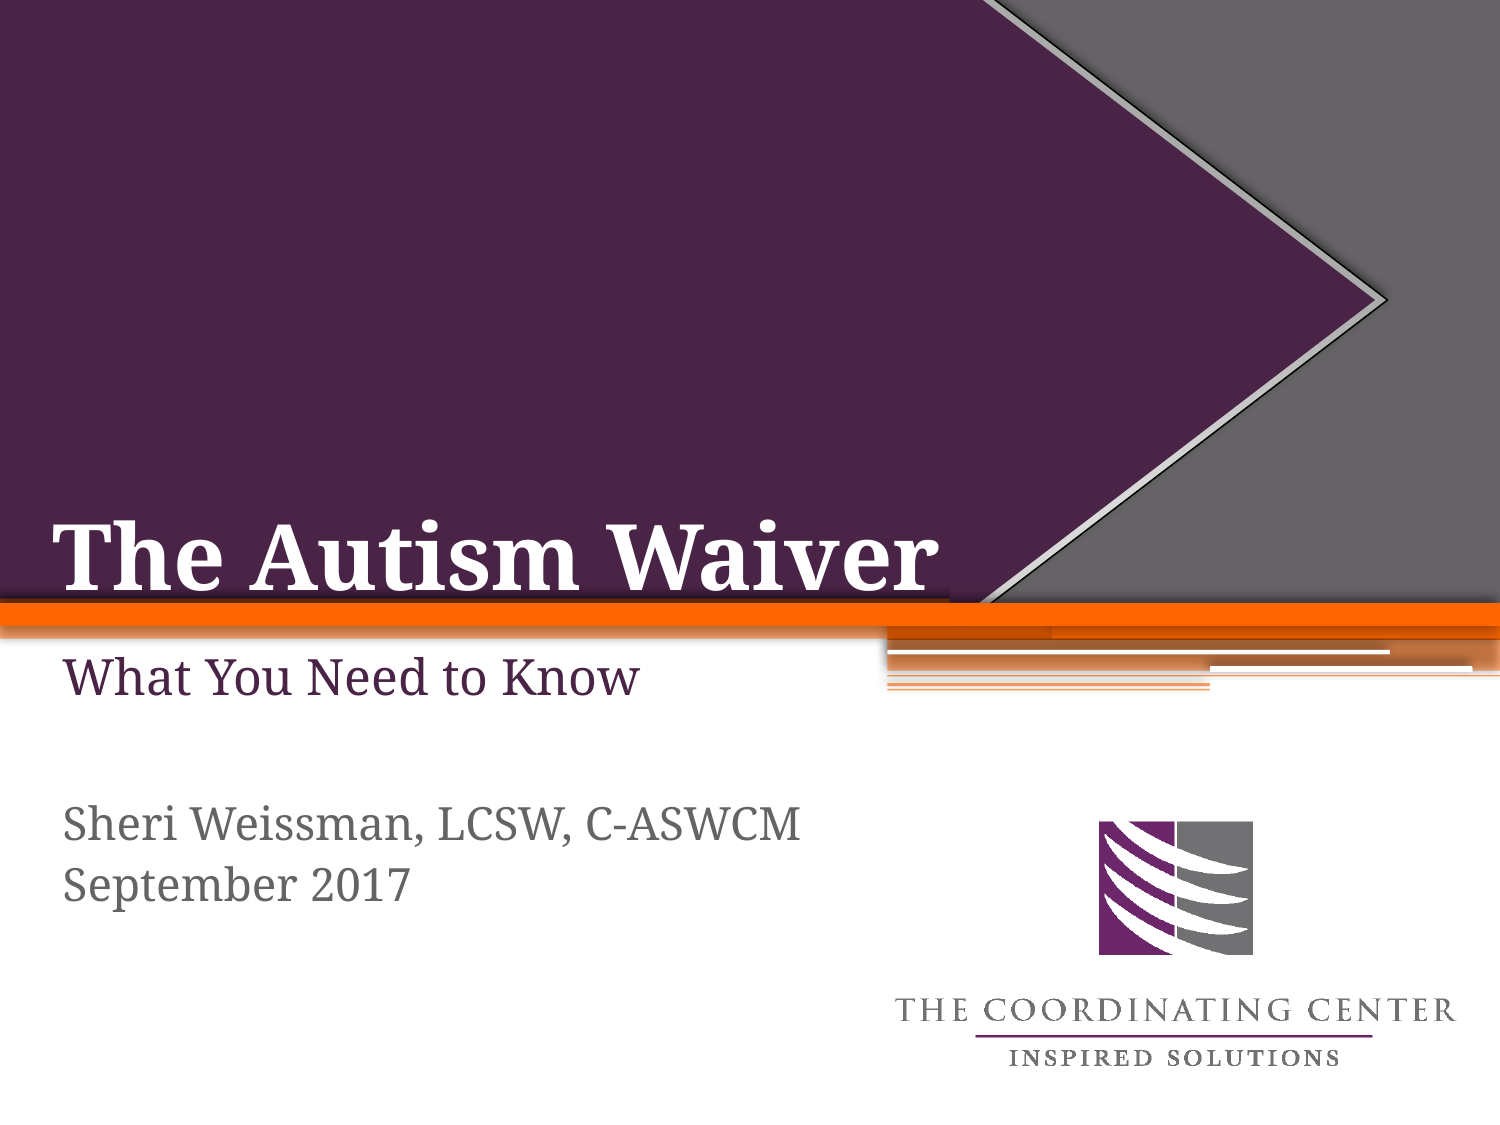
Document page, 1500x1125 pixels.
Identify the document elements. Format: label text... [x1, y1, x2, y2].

picture [890, 801, 1460, 1081]
subtitle What You Need to Know [37, 637, 850, 787]
title The Autism Waiver [37, 375, 1425, 617]
text_box Sheri Weissman, LCSW, C-ASWCM September 2017 [37, 787, 938, 1075]
